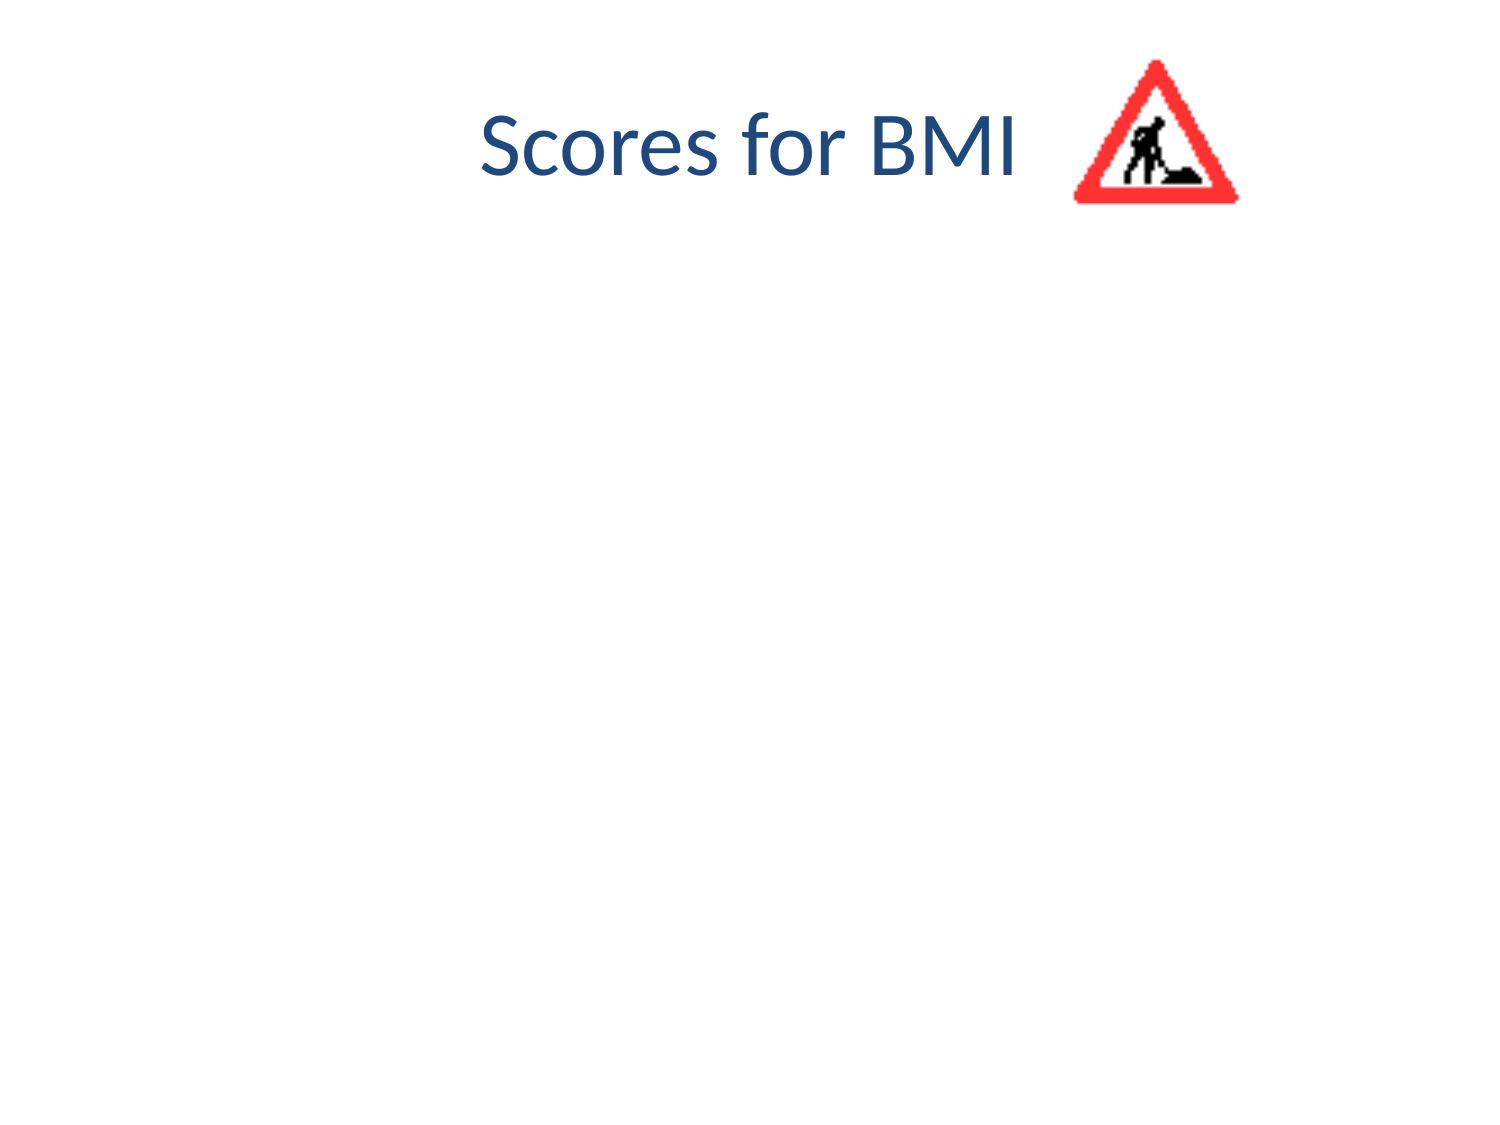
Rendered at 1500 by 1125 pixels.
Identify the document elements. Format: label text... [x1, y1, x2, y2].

title Scores for BMI [75, 45, 1425, 233]
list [1068, 54, 1247, 212]
